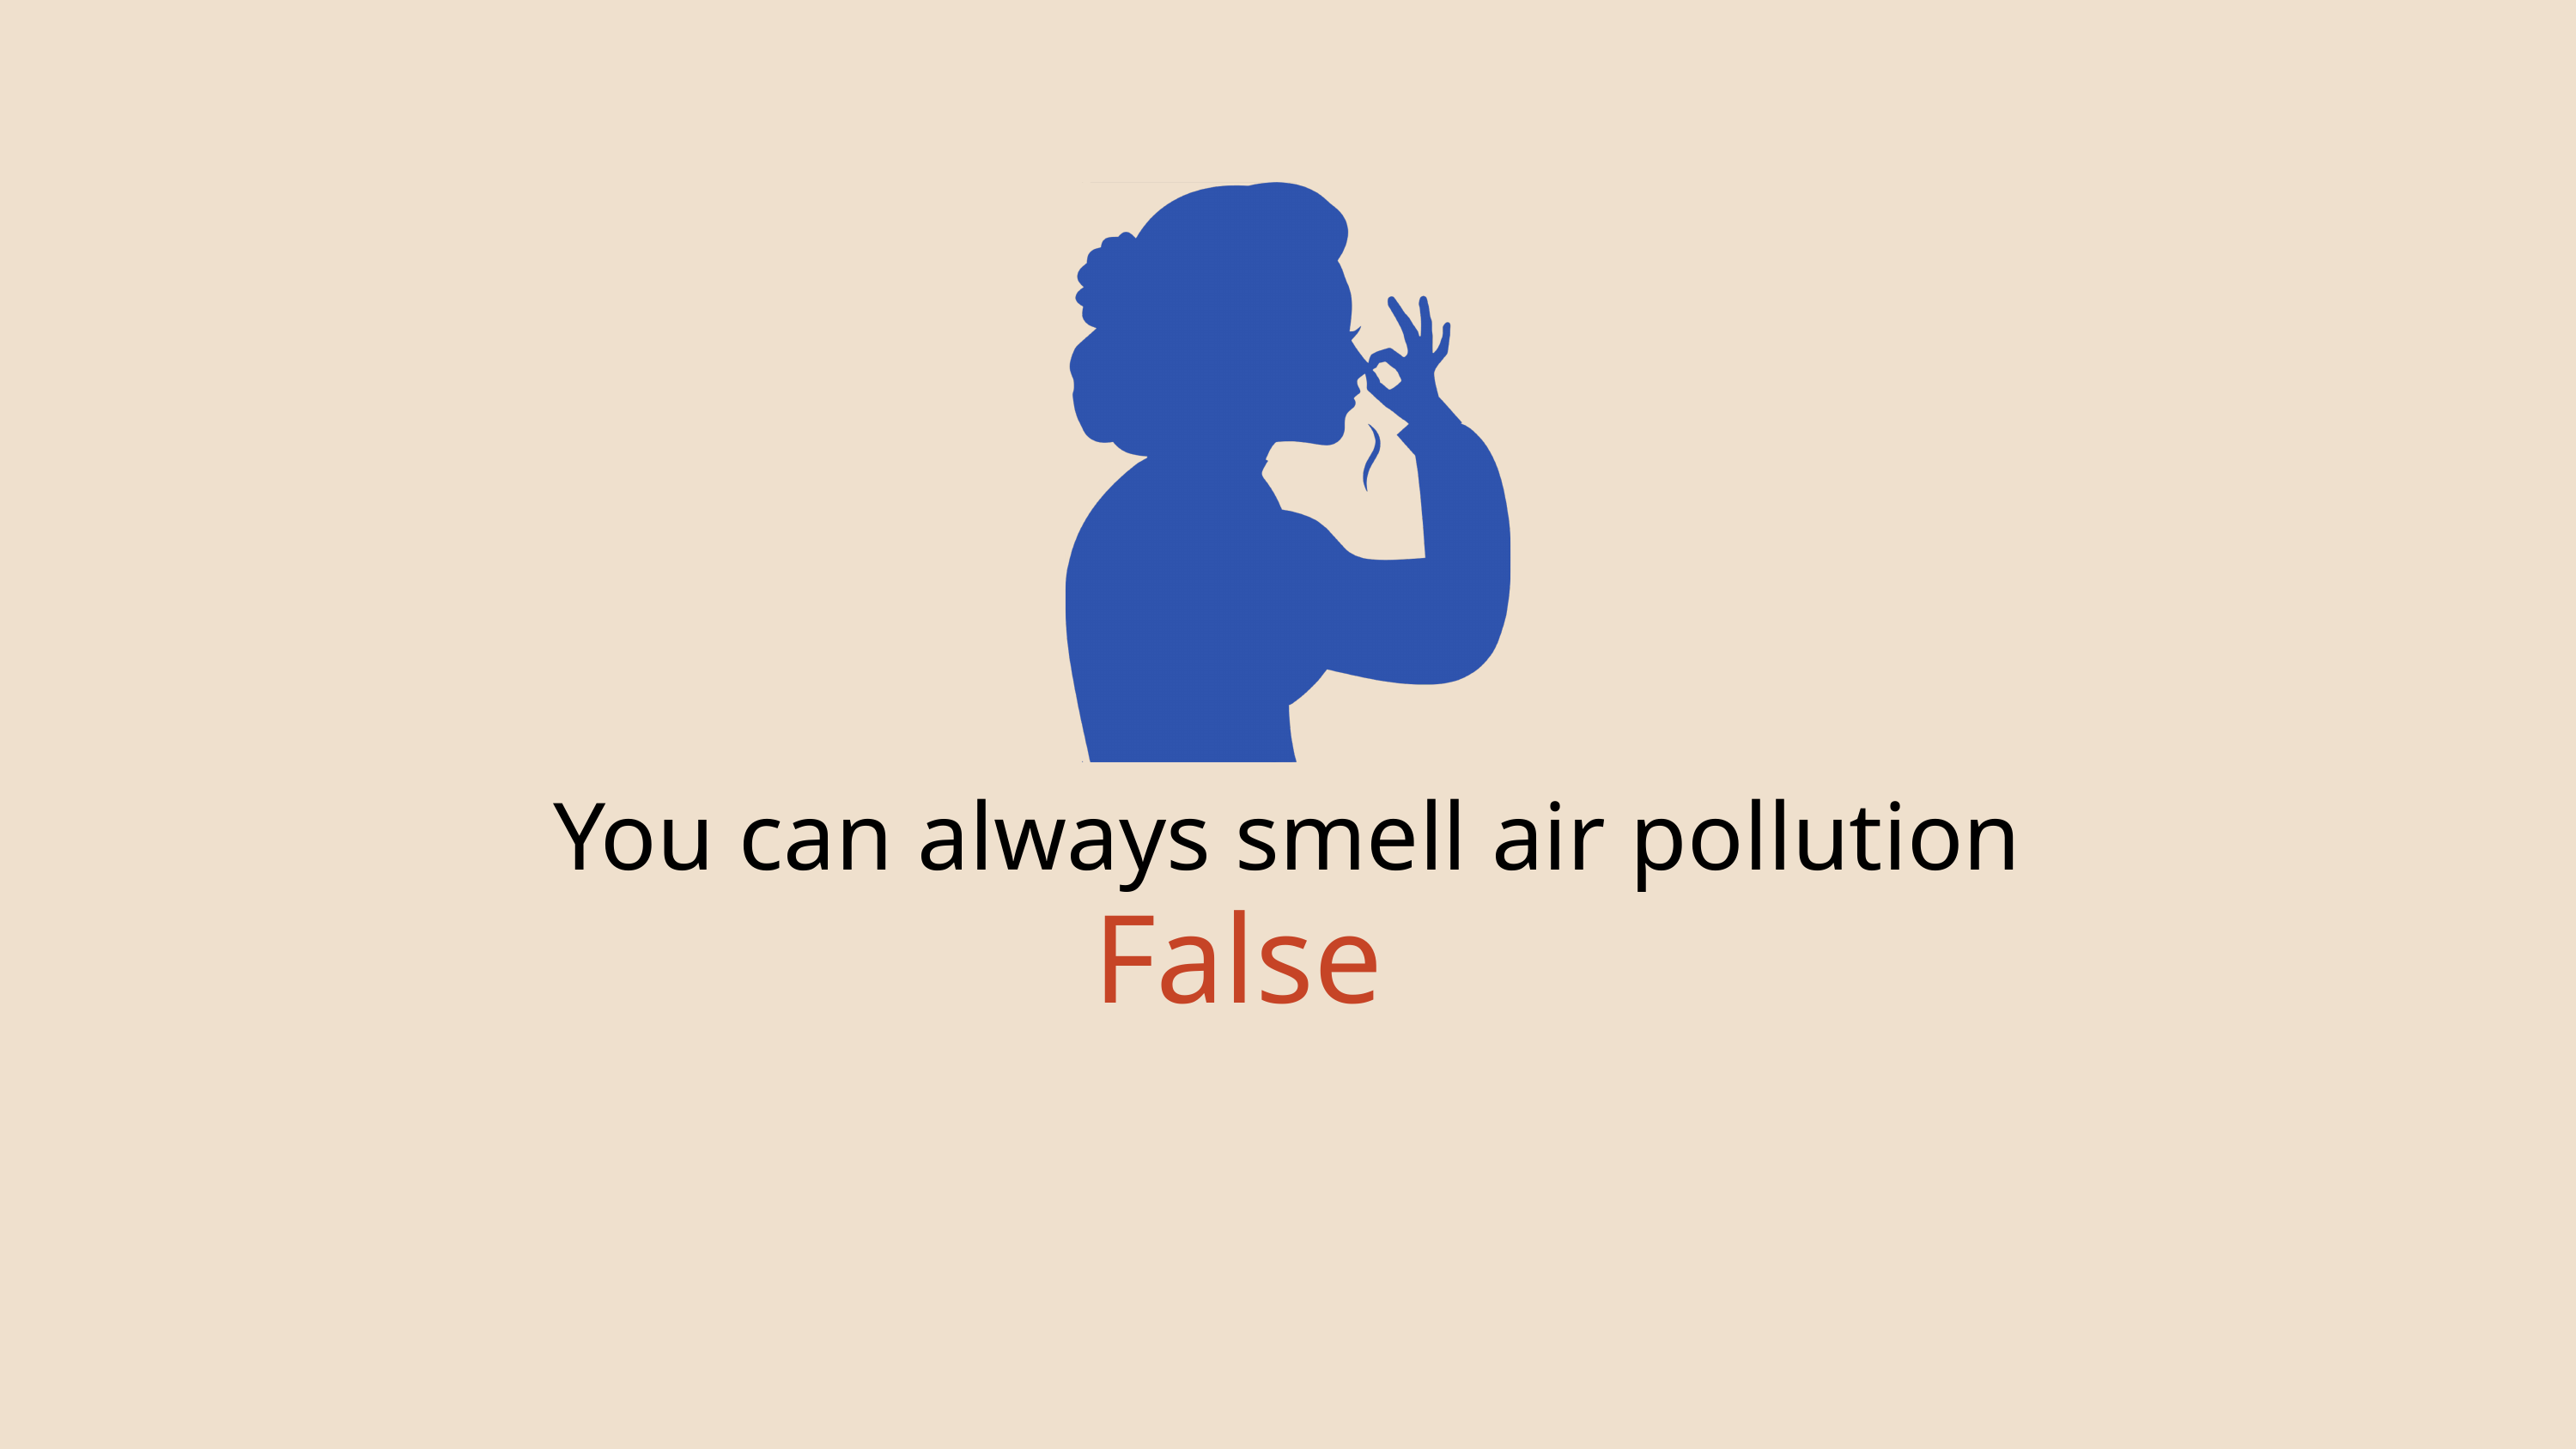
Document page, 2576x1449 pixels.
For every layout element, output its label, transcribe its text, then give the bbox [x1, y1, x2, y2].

text_box [1065, 182, 1511, 762]
text_box You can always smell air pollution [266, 788, 2310, 888]
text_box False [1028, 897, 1511, 1028]
